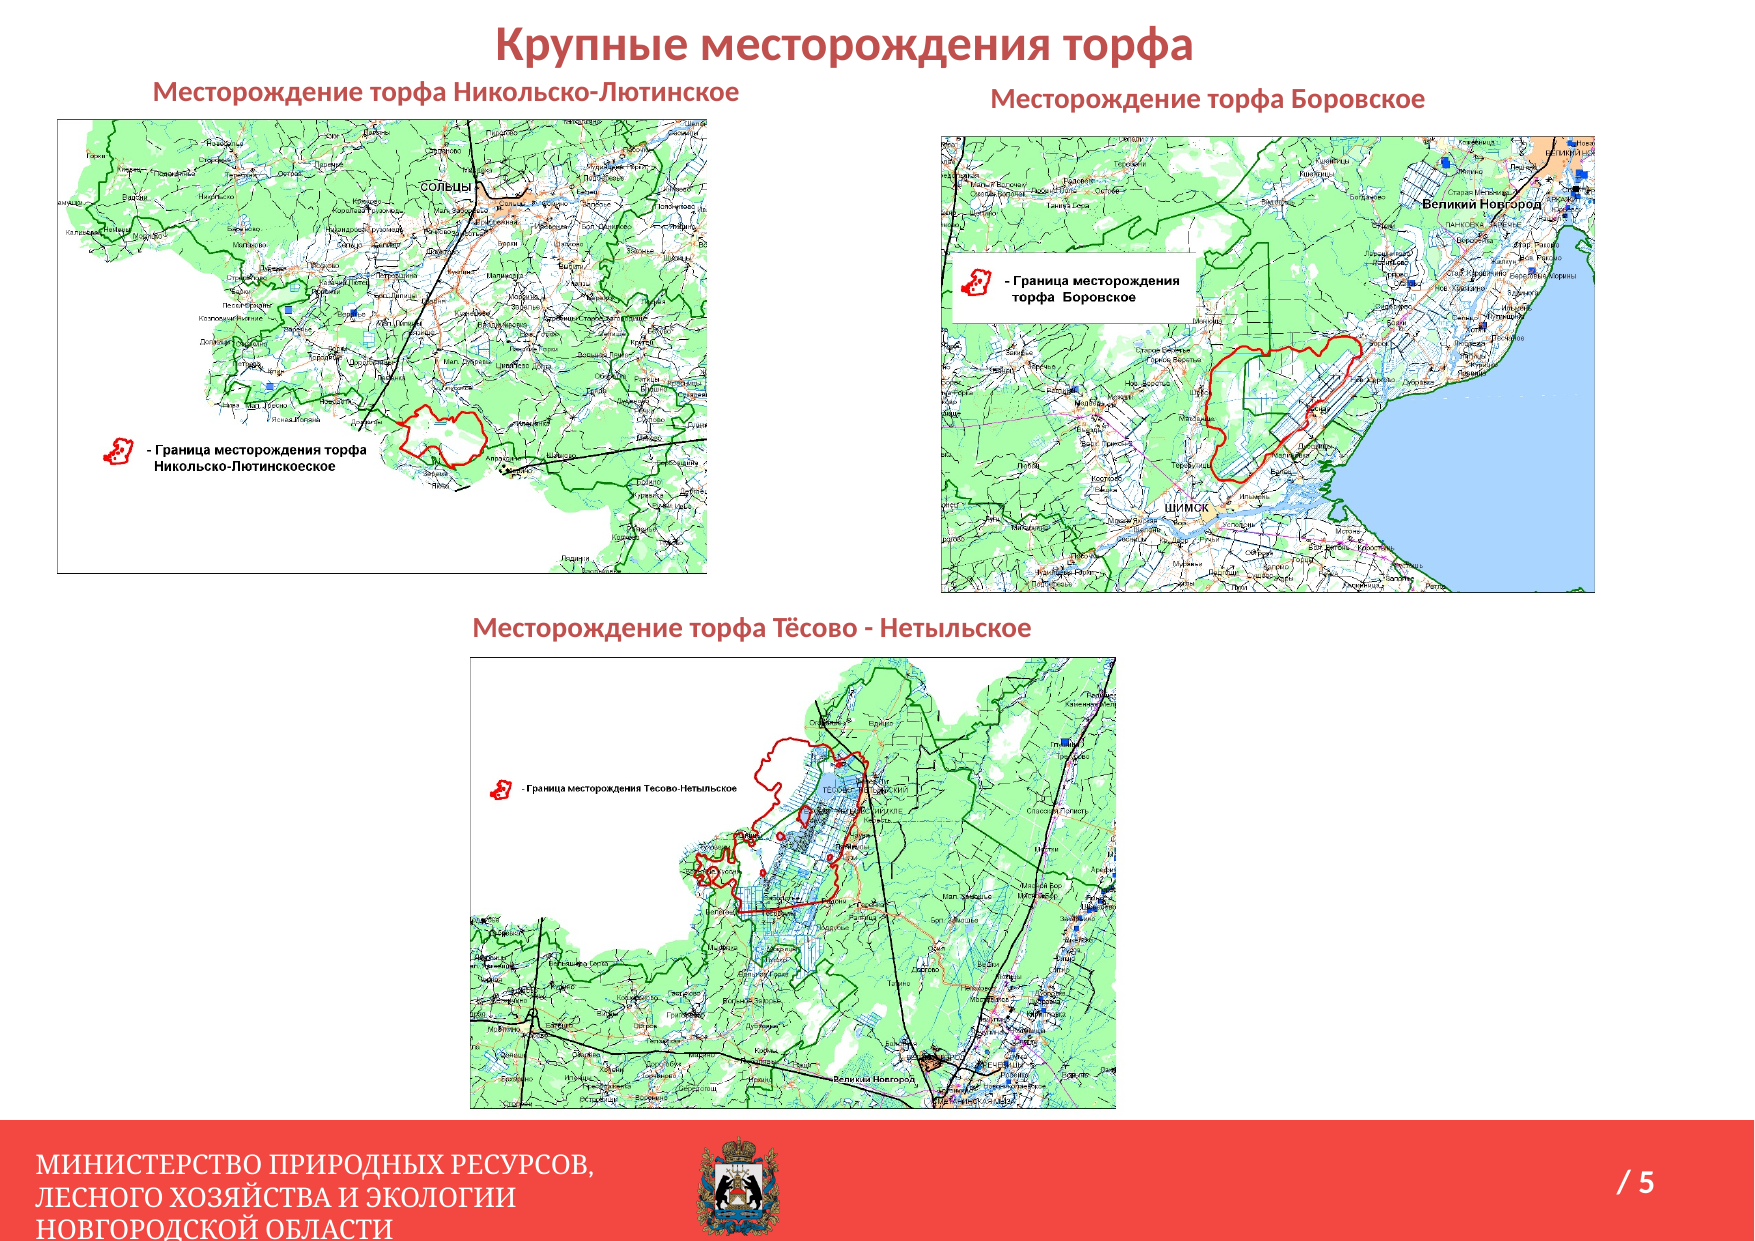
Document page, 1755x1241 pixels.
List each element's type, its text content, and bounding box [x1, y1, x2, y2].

text_box Месторождение торфа Никольско-Лютинское [97, 64, 795, 115]
picture [45, 107, 716, 583]
picture [458, 645, 1125, 1118]
text_box Крупные месторождения торфа [33, 3, 1657, 78]
picture [929, 125, 1604, 603]
text_box Месторождение торфа Тёсово - Нетыльское [440, 601, 1064, 651]
text_box Месторождение торфа Боровское [924, 71, 1492, 122]
picture [0, 1120, 1755, 1241]
